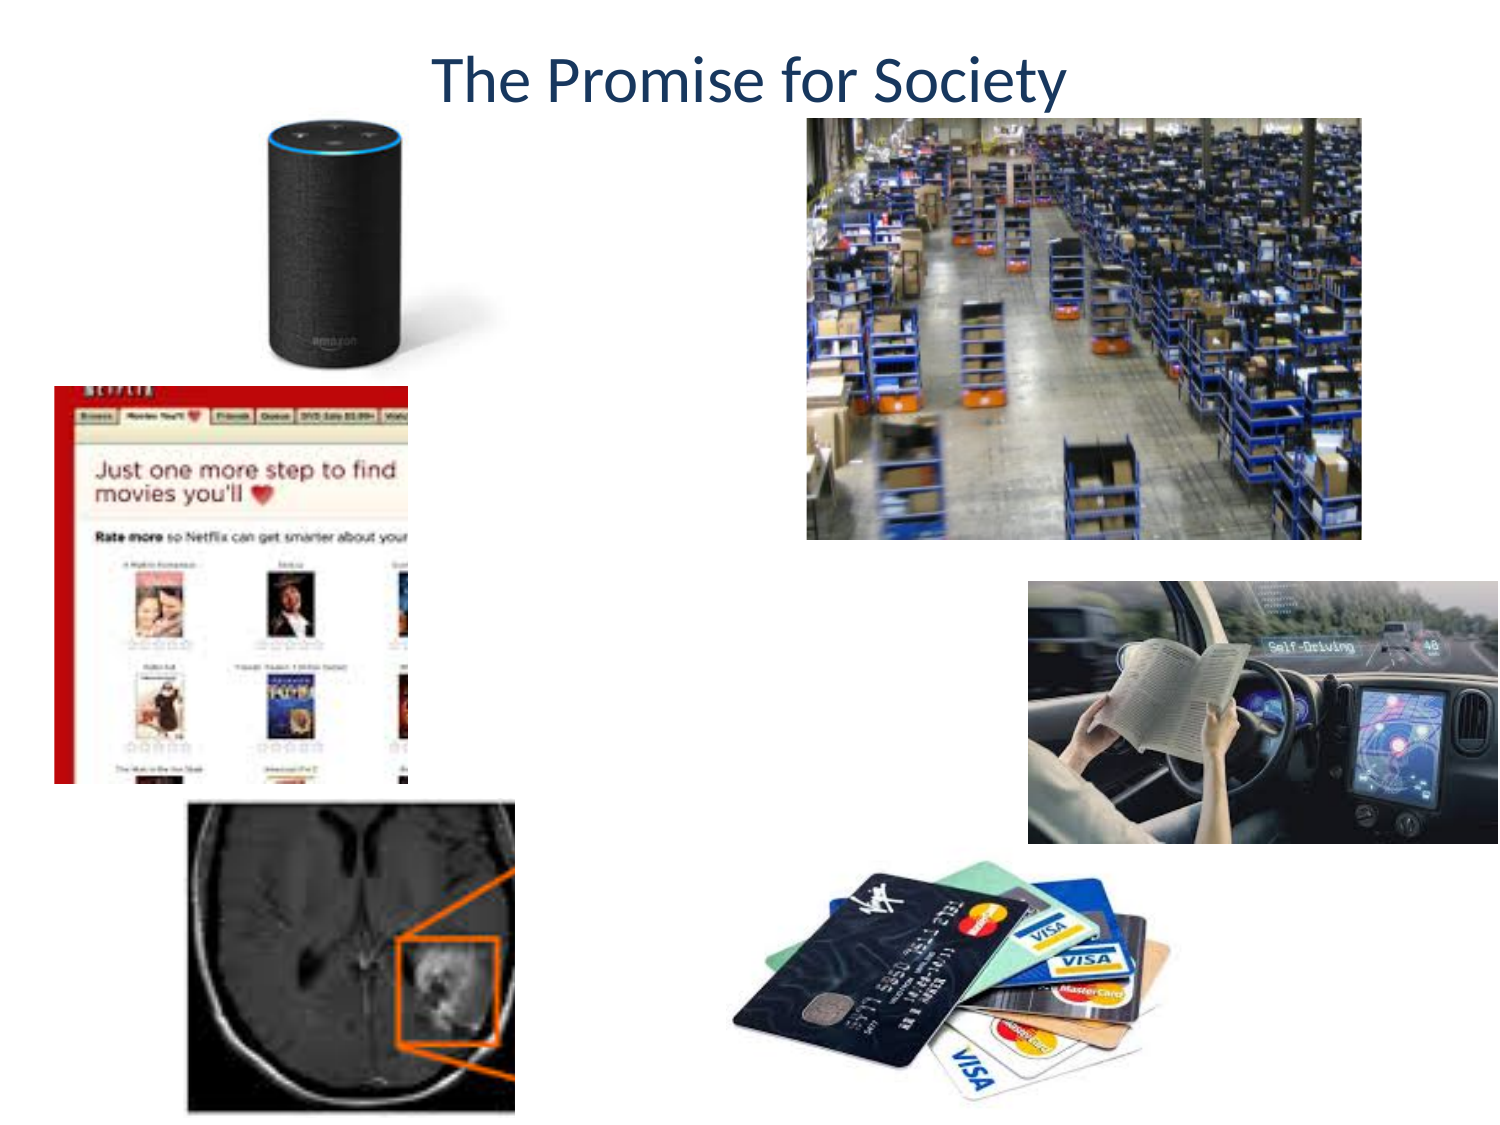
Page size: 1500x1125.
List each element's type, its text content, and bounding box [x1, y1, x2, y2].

picture [806, 118, 1362, 540]
picture [54, 386, 409, 784]
title The Promise for Society [75, 6, 1425, 146]
picture [159, 32, 512, 385]
picture [726, 581, 1498, 1110]
picture [182, 785, 516, 1118]
